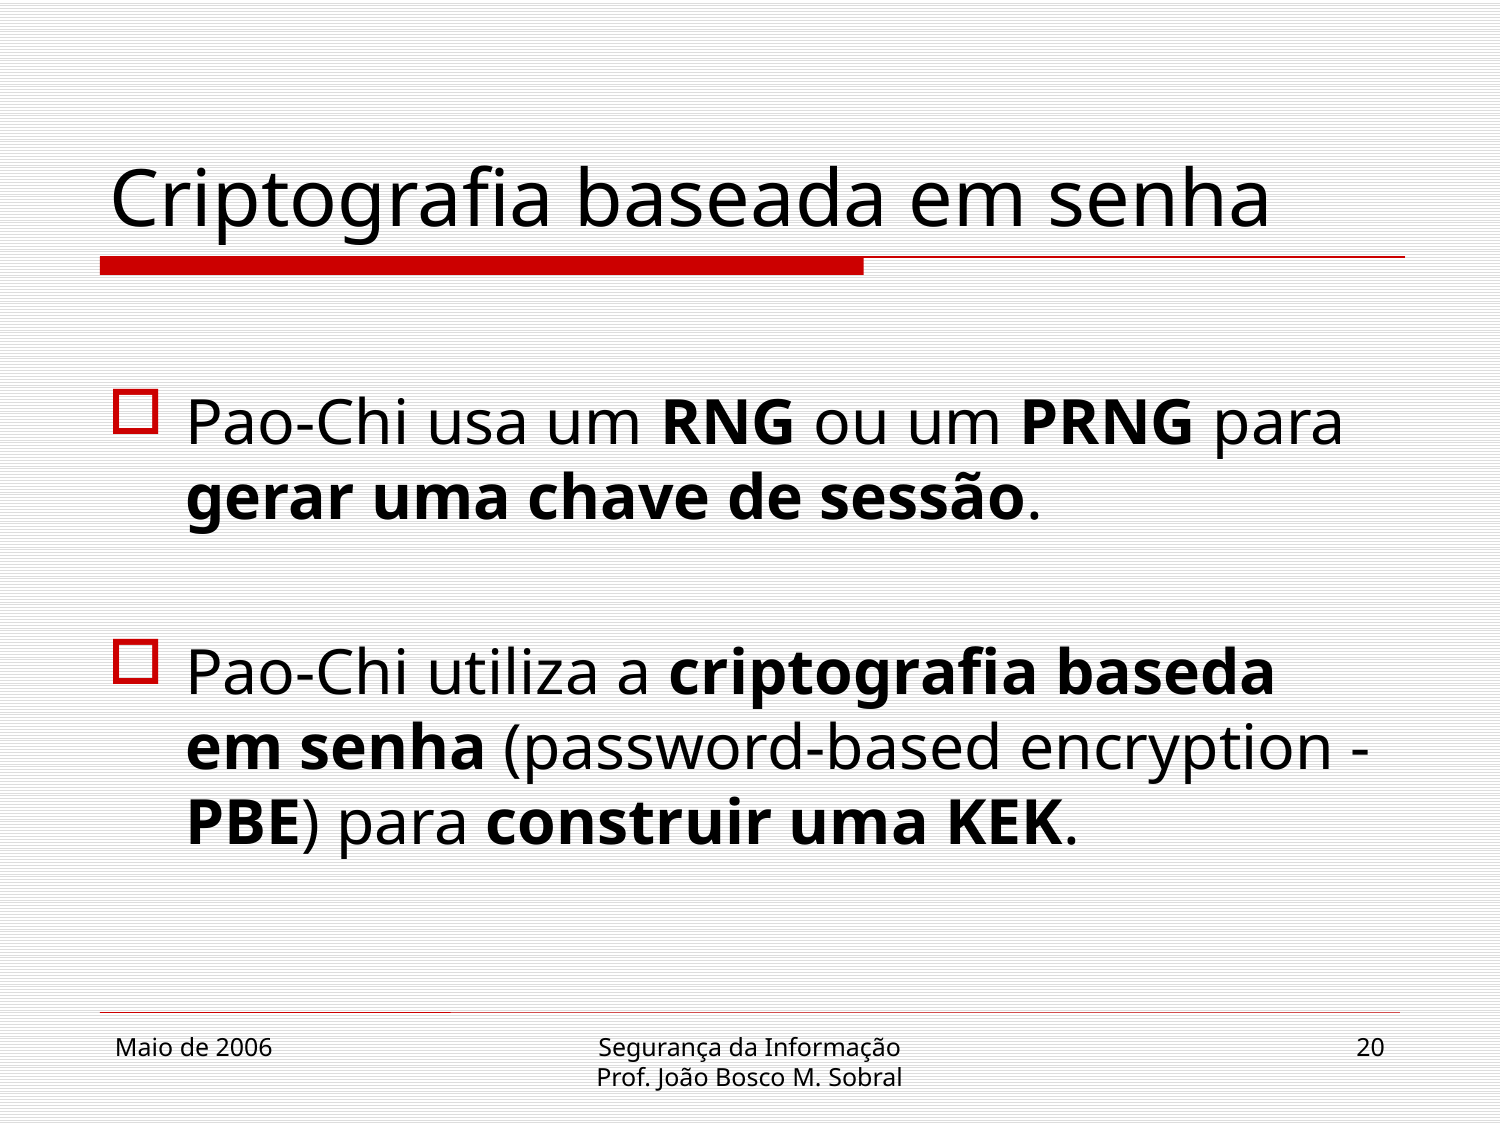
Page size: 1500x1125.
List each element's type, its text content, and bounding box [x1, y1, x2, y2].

footer Segurança da Informação Prof. João Bosco M. Sobral [512, 1024, 988, 1103]
title Criptografia baseada em senha [94, 50, 1407, 250]
slide_number Maio de 2006 [99, 1024, 426, 1103]
list Pao-Chi usa um RNG ou um PRNG para gerar uma chave de sessão. Pao-Chi utiliza a criptografia baseda em senha (password-based encryption - PBE) para construir uma KEK. [92, 287, 1406, 988]
slide_number 20 [1074, 1024, 1401, 1103]
